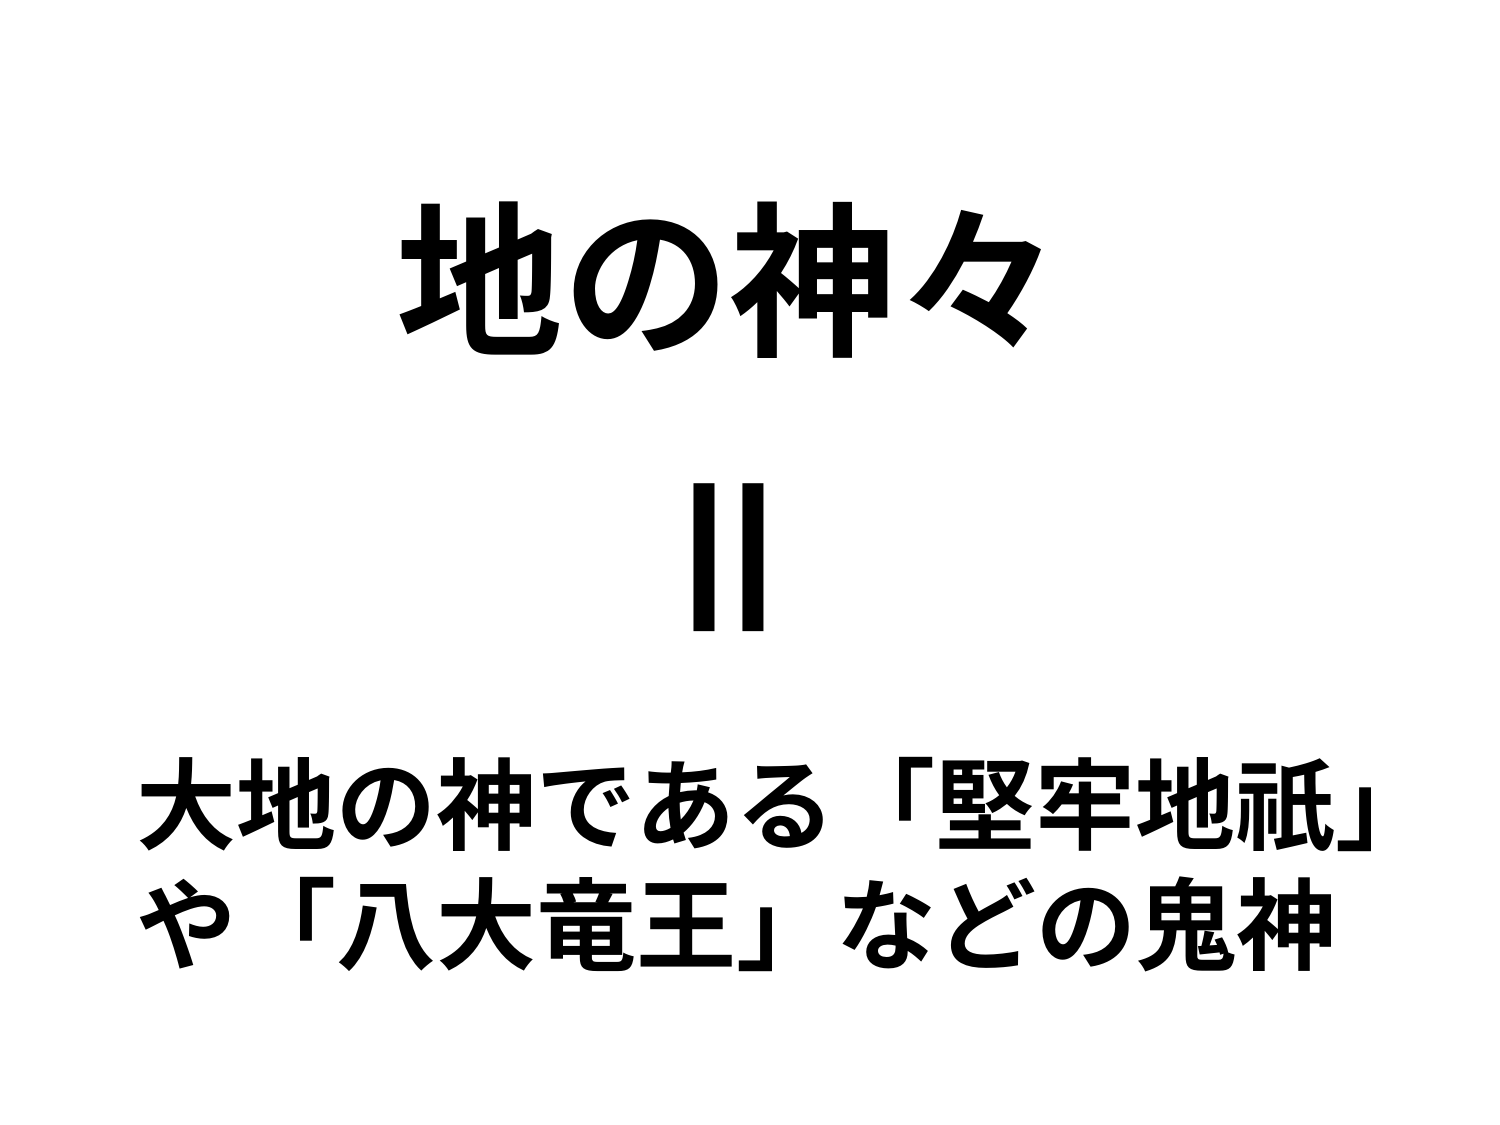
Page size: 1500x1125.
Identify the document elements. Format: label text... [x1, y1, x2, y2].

text_box 地の神々 [26, 169, 1434, 385]
text_box 大地の神である「堅牢地祇」や「八大竜王」などの鬼神 [121, 735, 1471, 991]
text_box ＝ [598, 438, 864, 684]
